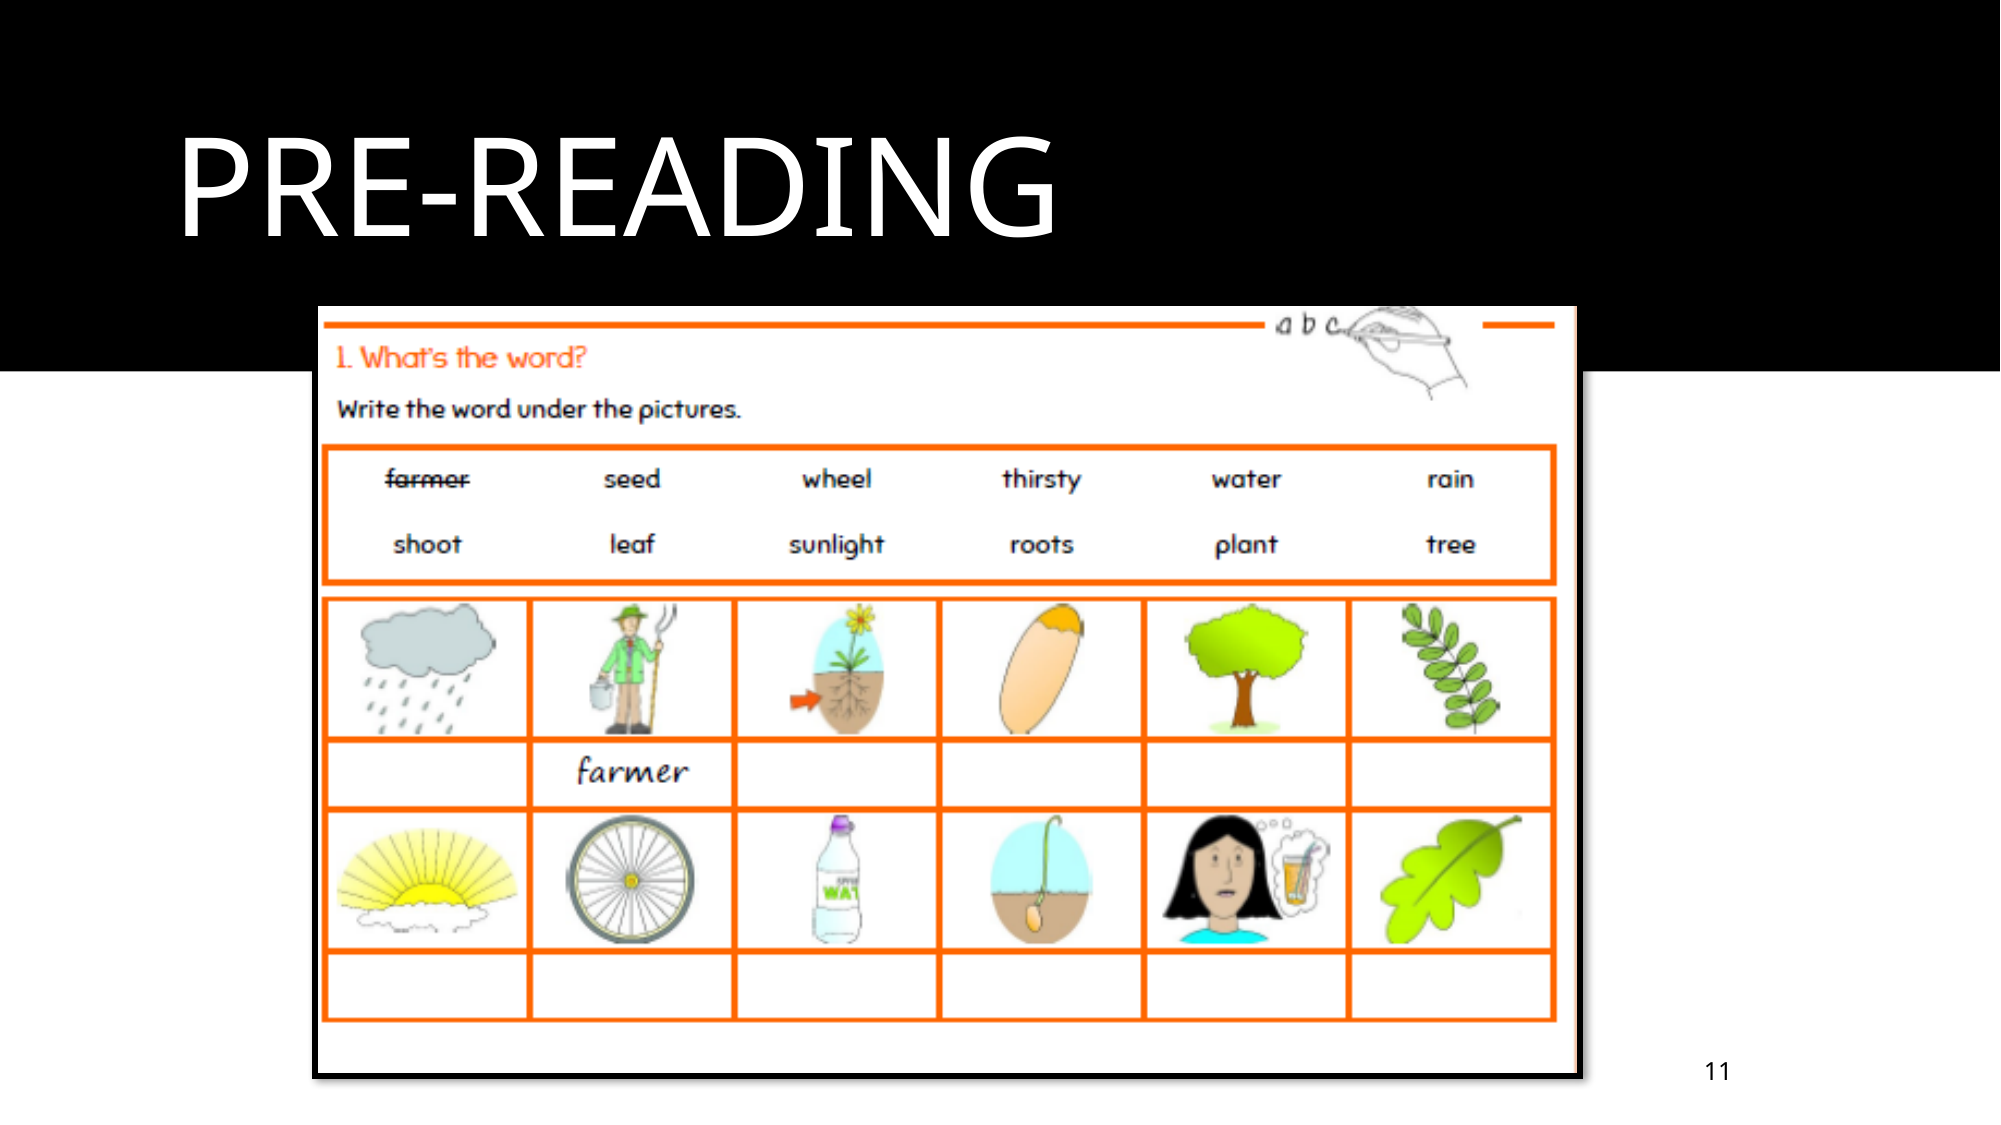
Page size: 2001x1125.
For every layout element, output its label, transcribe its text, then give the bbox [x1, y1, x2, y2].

picture [317, 305, 1578, 1073]
slide_number ‹#› [1688, 1042, 1842, 1103]
title PRE-READING [157, 52, 1842, 332]
